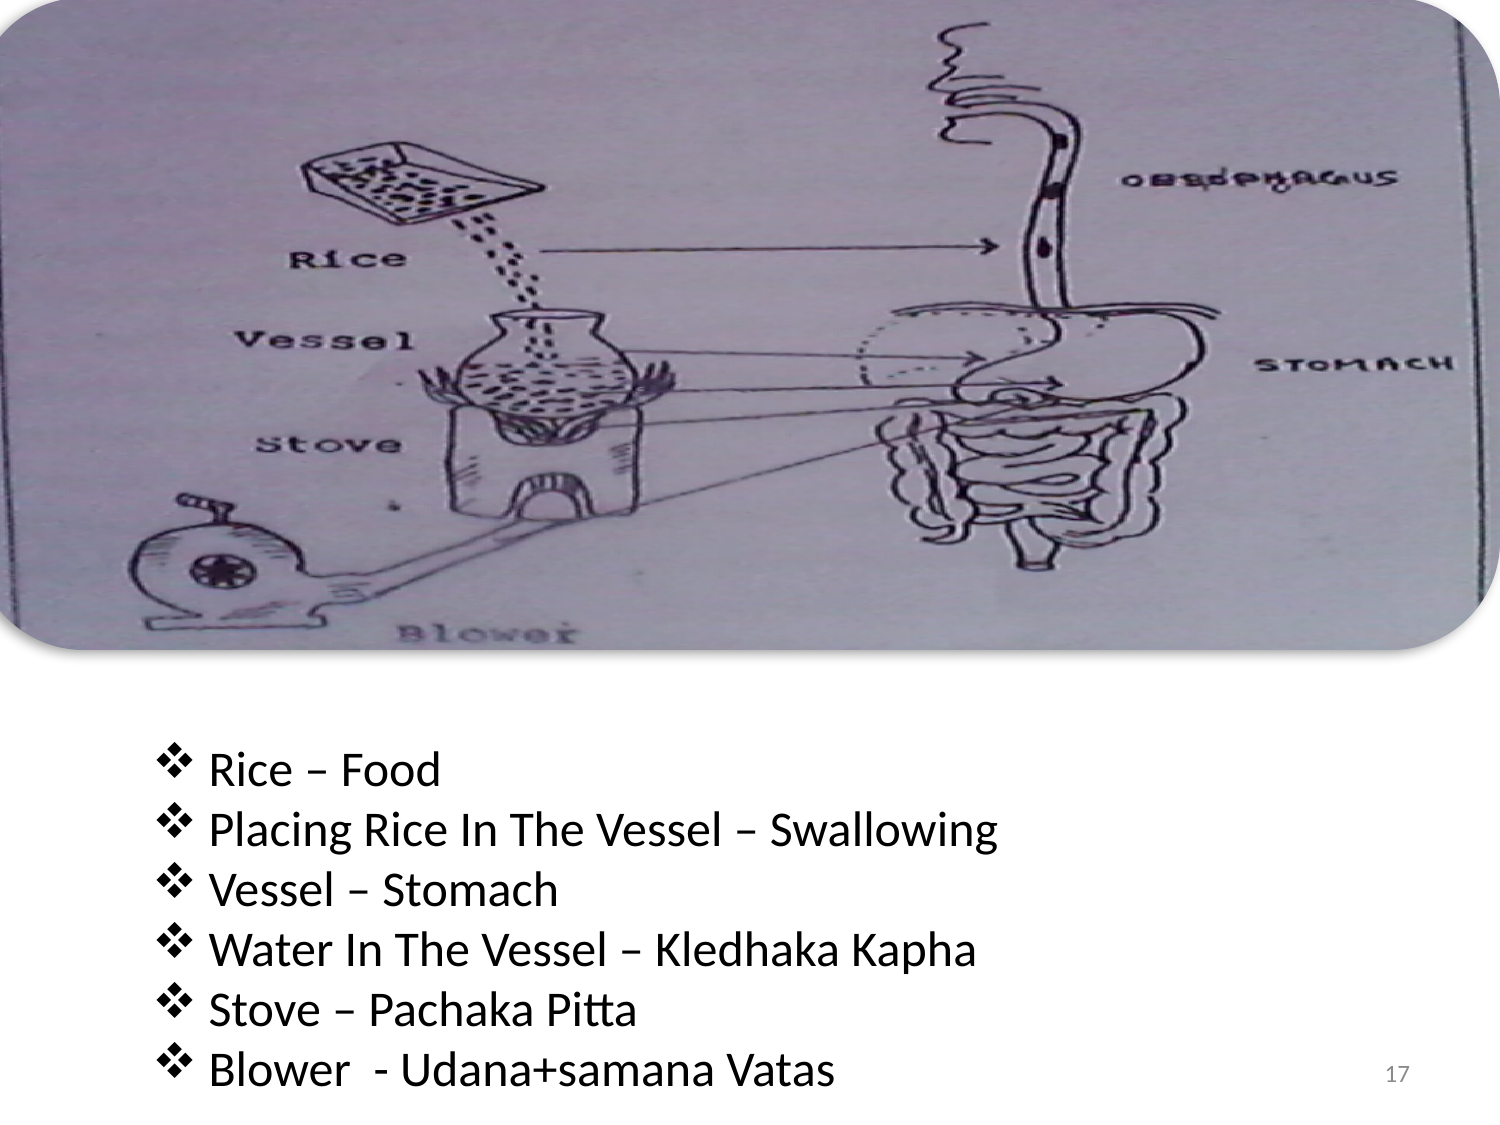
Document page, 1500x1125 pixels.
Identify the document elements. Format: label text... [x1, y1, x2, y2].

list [0, 0, 1500, 651]
text_box Rice – Food Placing Rice In The Vessel – Swallowing Vessel – Stomach Water In The Vessel – Kledhaka Kapha Stove – Pachaka Pitta Blower - Udana+samana Vatas [137, 729, 1313, 1104]
slide_number 17 [1074, 1042, 1425, 1103]
